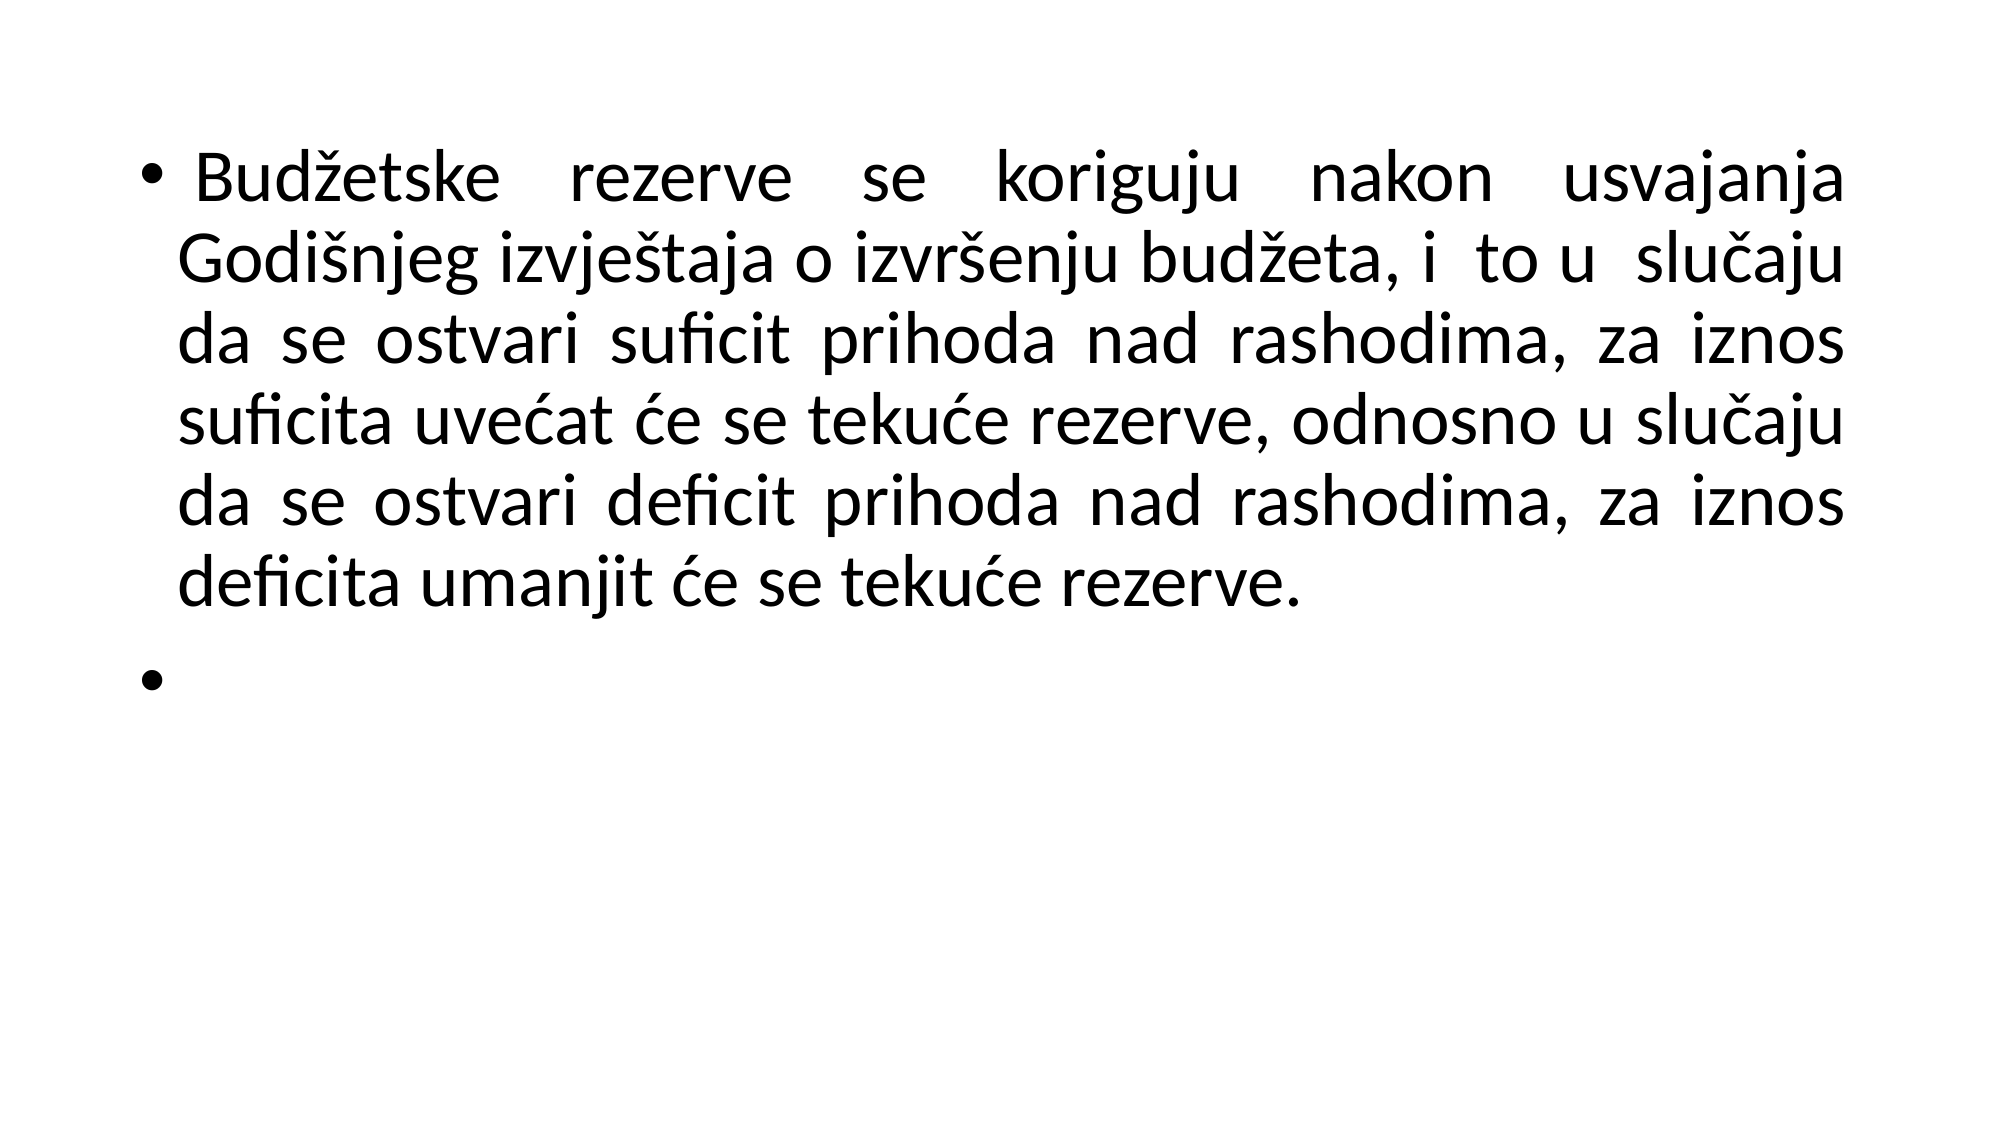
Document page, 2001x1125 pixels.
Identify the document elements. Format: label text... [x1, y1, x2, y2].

list Budžetske rezerve se koriguju nakon usvajanja Godišnjeg izvještaja o izvršenju budžeta, i to u slučaju da se ostvari suficit prihoda nad rashodima, za iznos suficita uvećat će se tekuće rezerve, odnosno u slučaju da se ostvari deficit prihoda nad rashodima, za iznos deficita umanjit će se tekuće rezerve. [124, 129, 1863, 1014]
